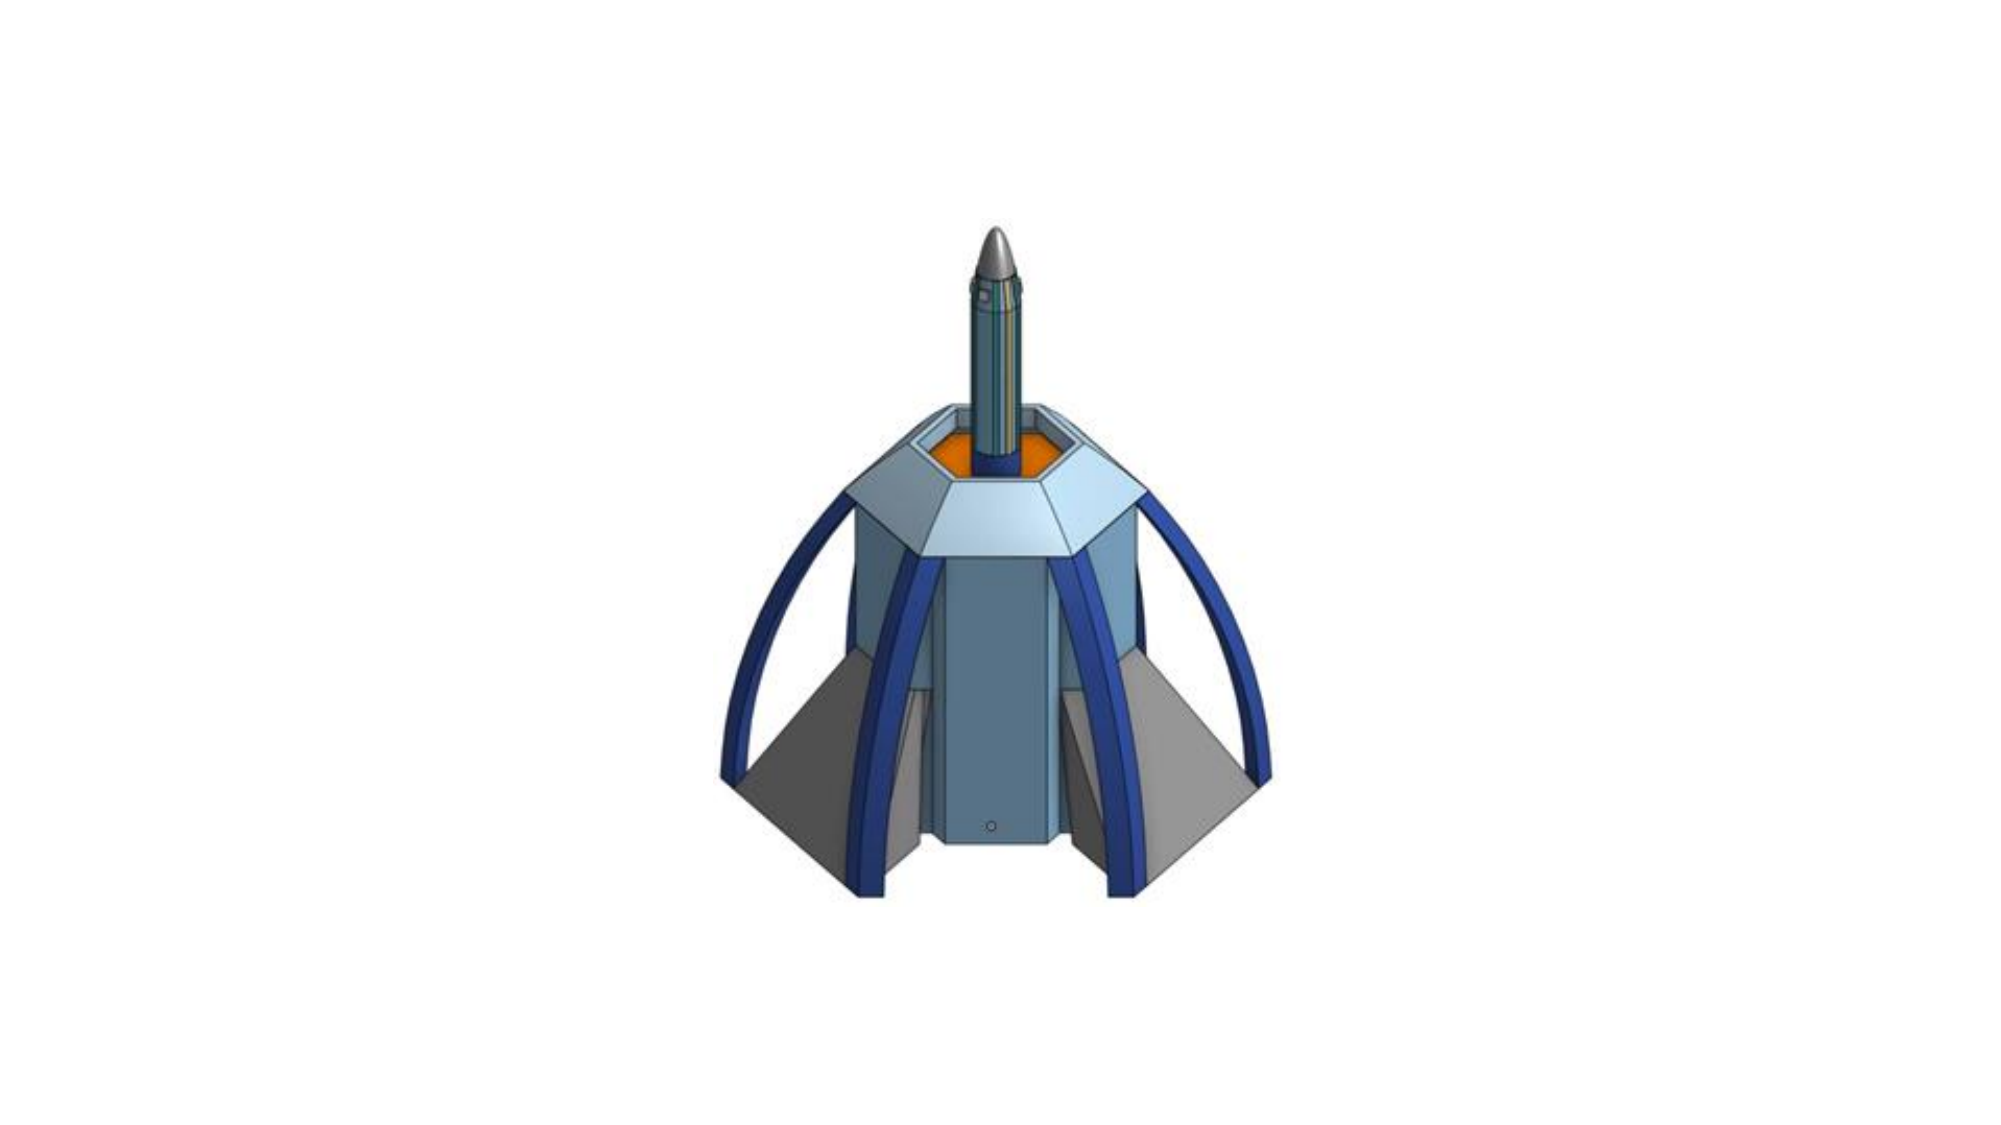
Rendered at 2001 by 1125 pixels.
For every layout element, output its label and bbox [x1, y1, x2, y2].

picture [713, 218, 1287, 907]
